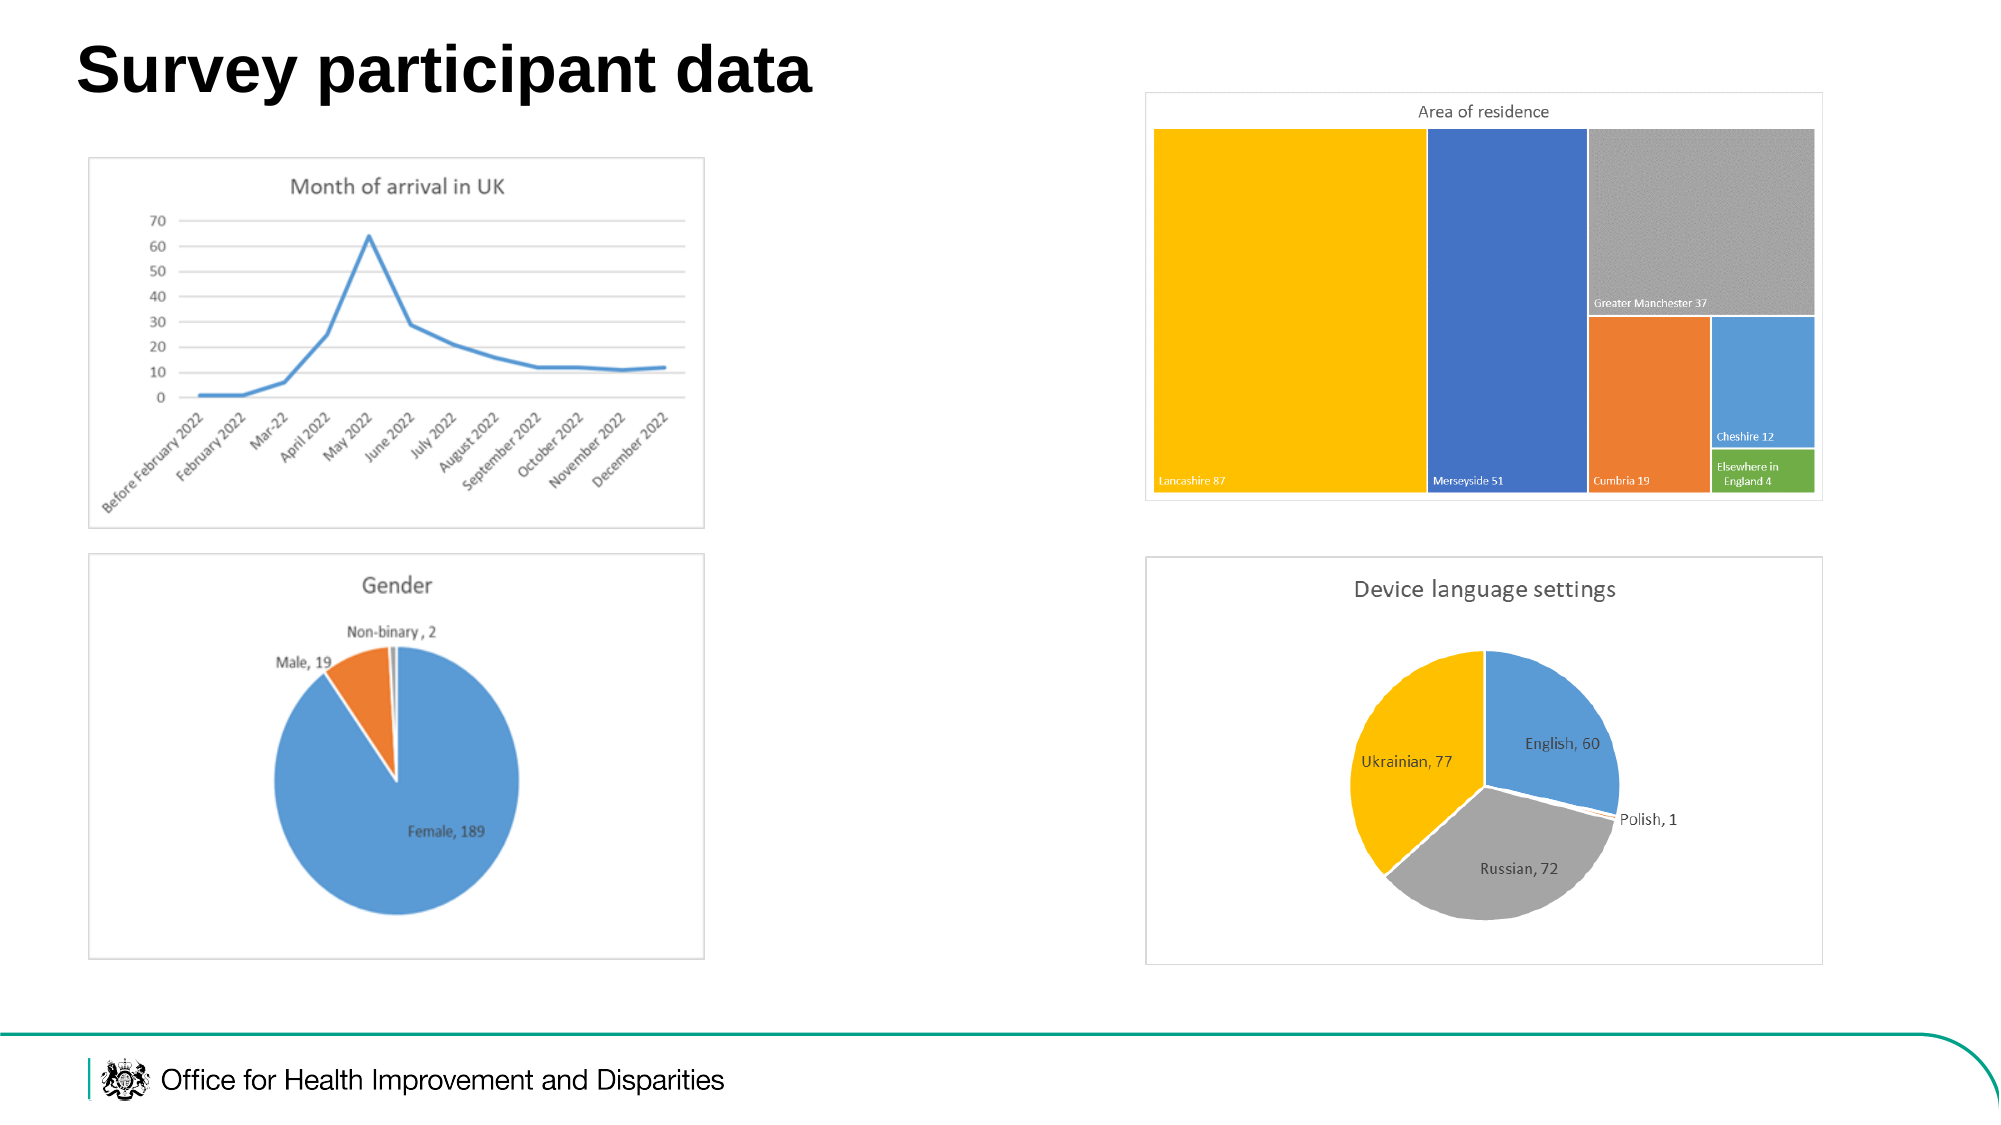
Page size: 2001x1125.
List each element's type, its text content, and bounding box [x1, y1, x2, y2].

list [88, 157, 705, 529]
picture [0, 0, 1999, 1125]
title Survey participant data [61, 26, 1939, 166]
